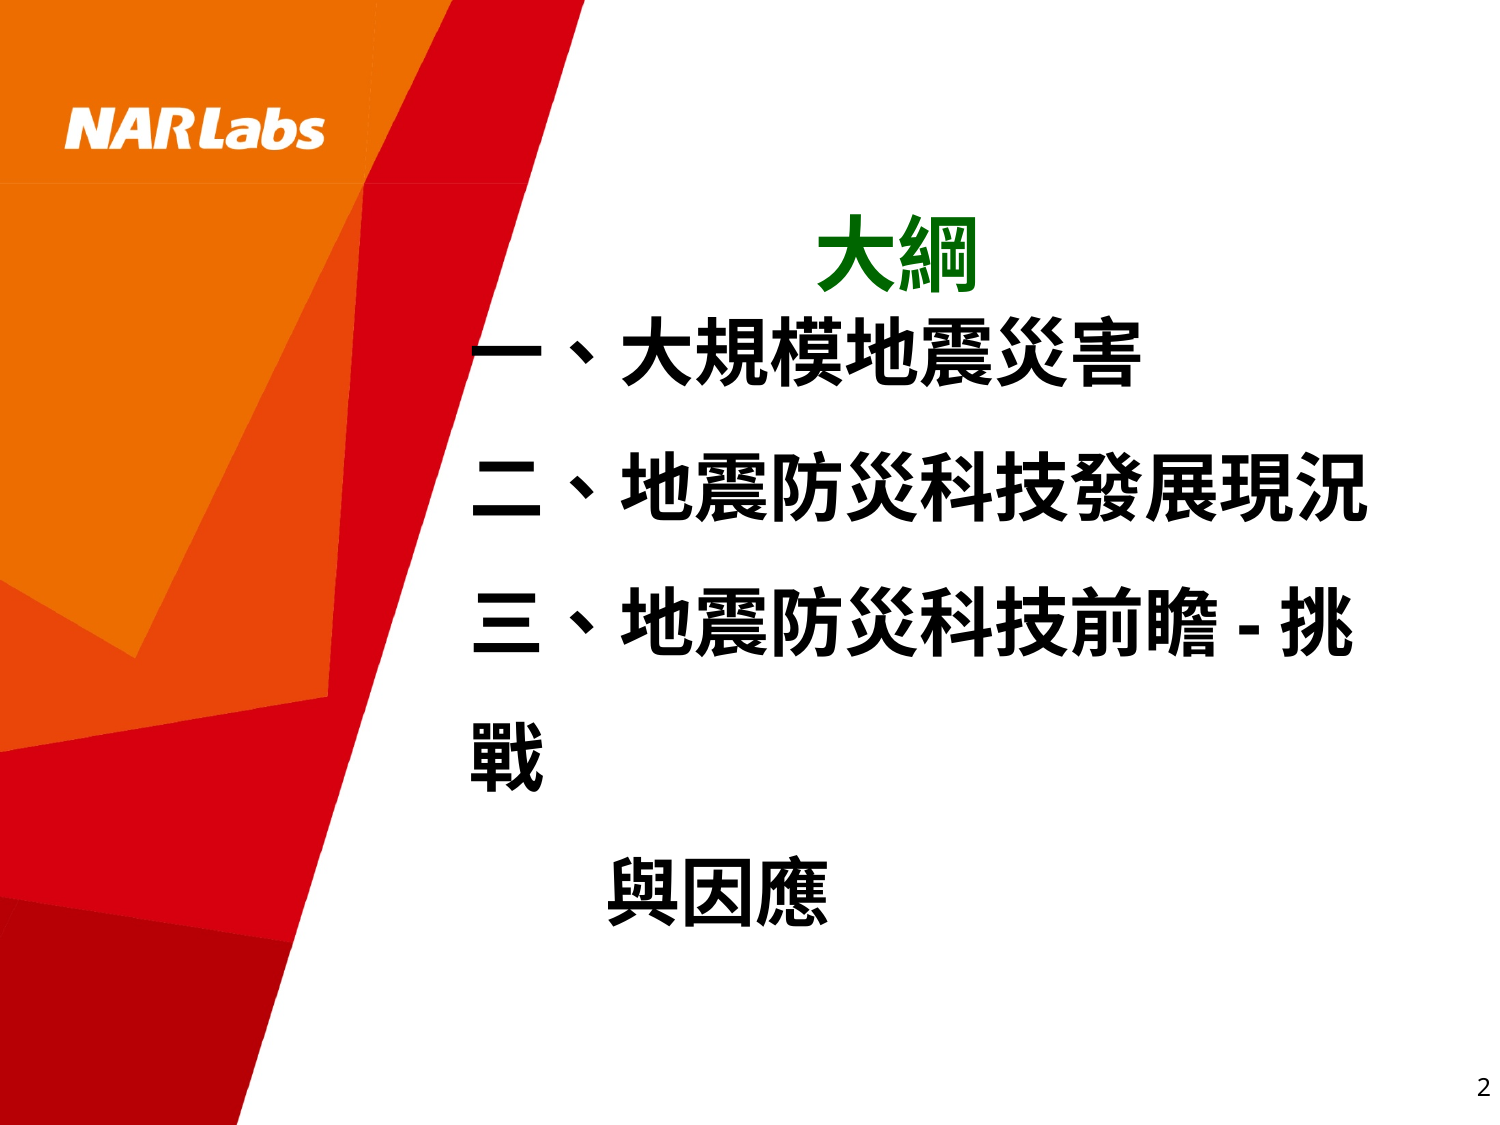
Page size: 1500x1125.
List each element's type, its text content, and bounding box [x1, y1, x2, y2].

title 一、大規模地震災害 二、地震防災科技發展現況 三、地震防災科技前瞻-挑戰 與因應 [454, 385, 1418, 811]
text_box 大綱 [549, 184, 1247, 291]
picture [0, 0, 1500, 1125]
slide_number 2 [1156, 1058, 1500, 1119]
